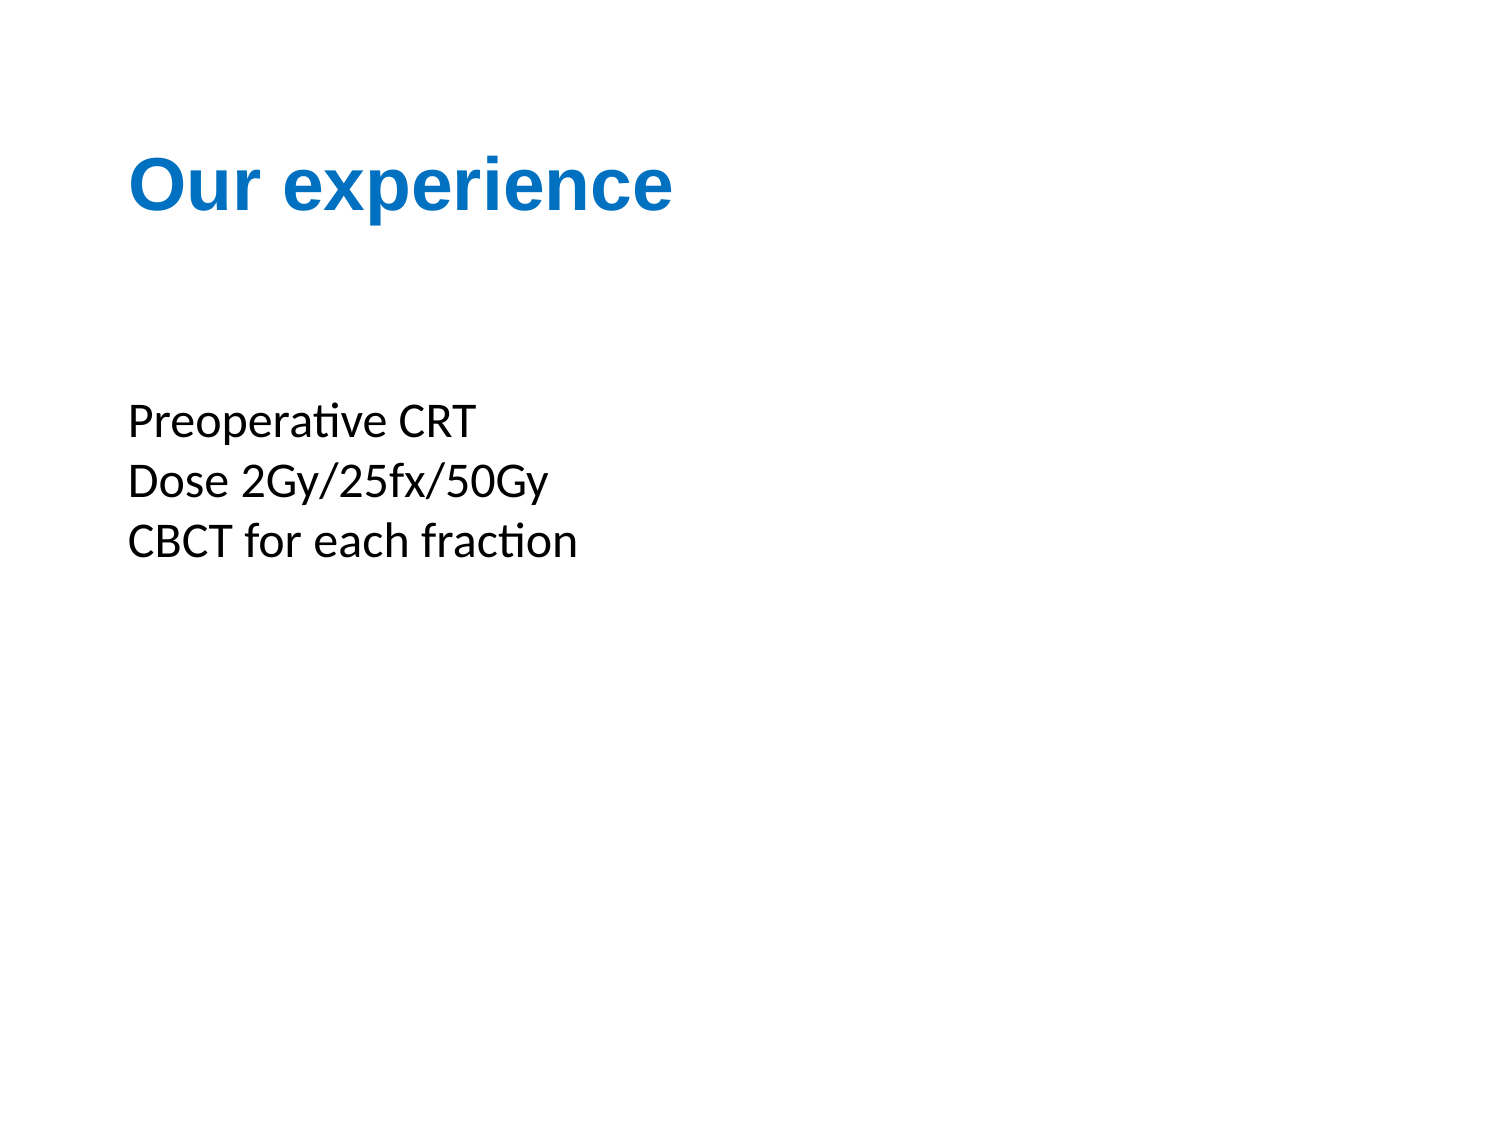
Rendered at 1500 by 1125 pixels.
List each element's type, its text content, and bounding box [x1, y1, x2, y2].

text_box Our experience [113, 127, 690, 233]
text_box Preoperative CRT Dose 2Gy/25fx/50Gy CBCT for each fraction [113, 380, 594, 576]
